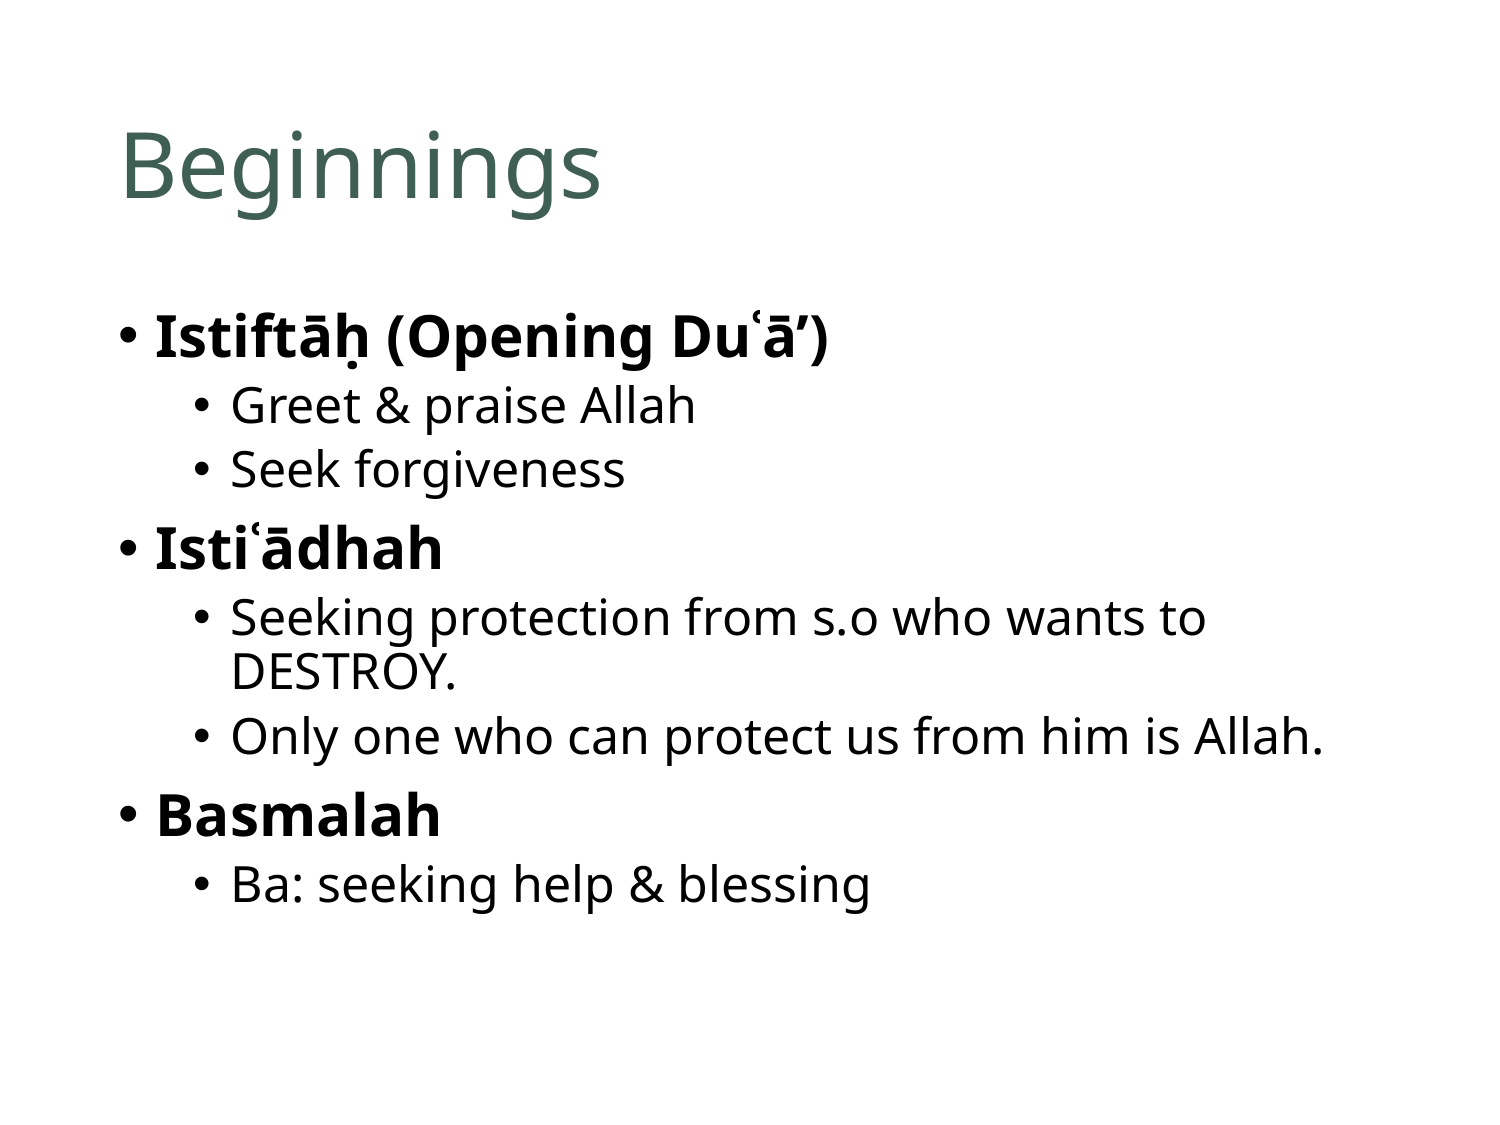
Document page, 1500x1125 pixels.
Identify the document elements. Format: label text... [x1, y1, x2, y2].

title Beginnings [103, 59, 1397, 278]
list Istiftāḥ (Opening Duʿā’) Greet & praise Allah Seek forgiveness Istiʿādhah Seeking protection from s.o who wants to DESTROY. Only one who can protect us from him is Allah. Basmalah Ba: seeking help & blessing [103, 299, 1397, 1014]
